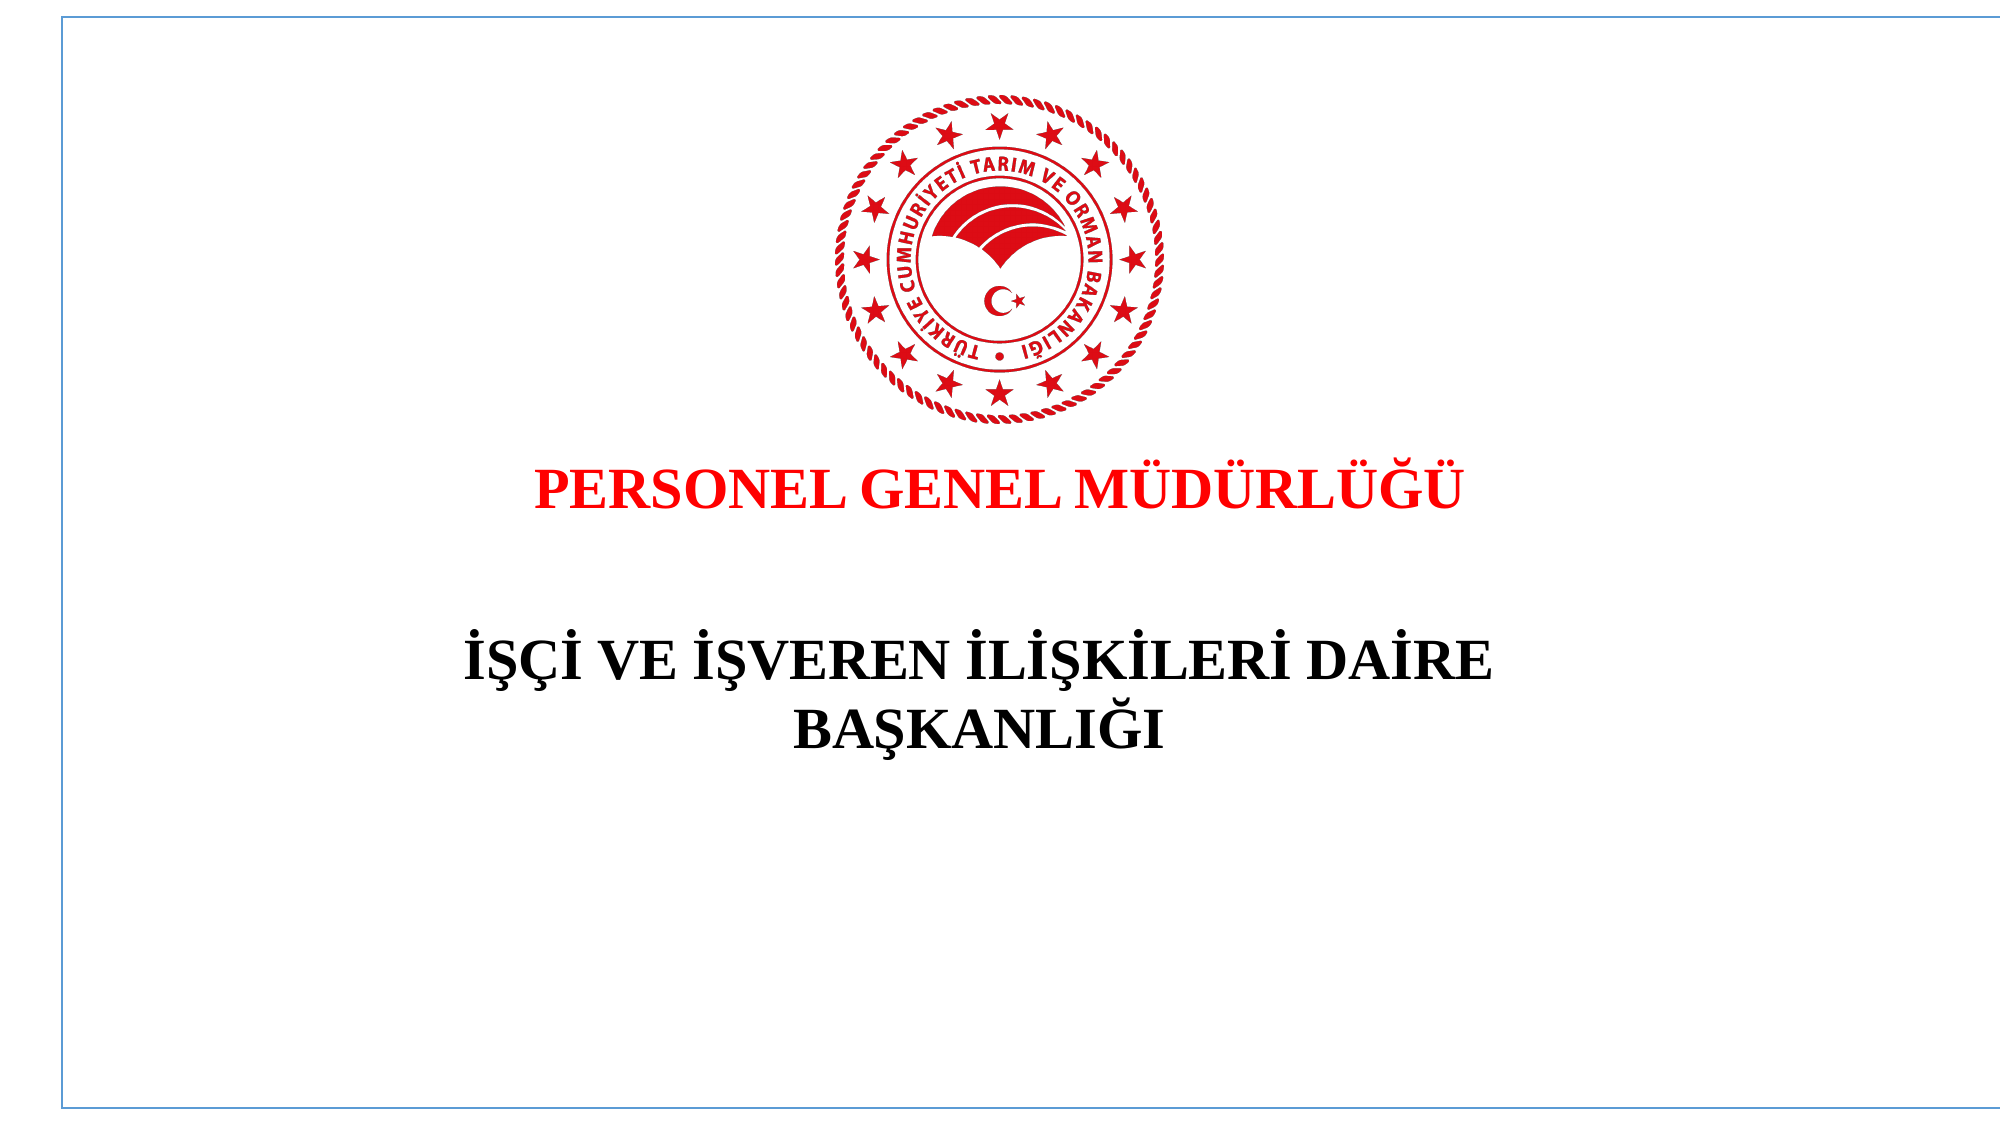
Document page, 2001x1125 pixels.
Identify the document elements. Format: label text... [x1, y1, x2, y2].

text_box İŞÇİ VE İŞVEREN İLİŞKİLERİ DAİRE BAŞKANLIĞI [373, 580, 1585, 802]
text_box PERSONEL GENEL MÜDÜRLÜĞÜ [519, 442, 1481, 528]
text_box [61, 16, 2000, 1109]
picture [835, 95, 1165, 424]
